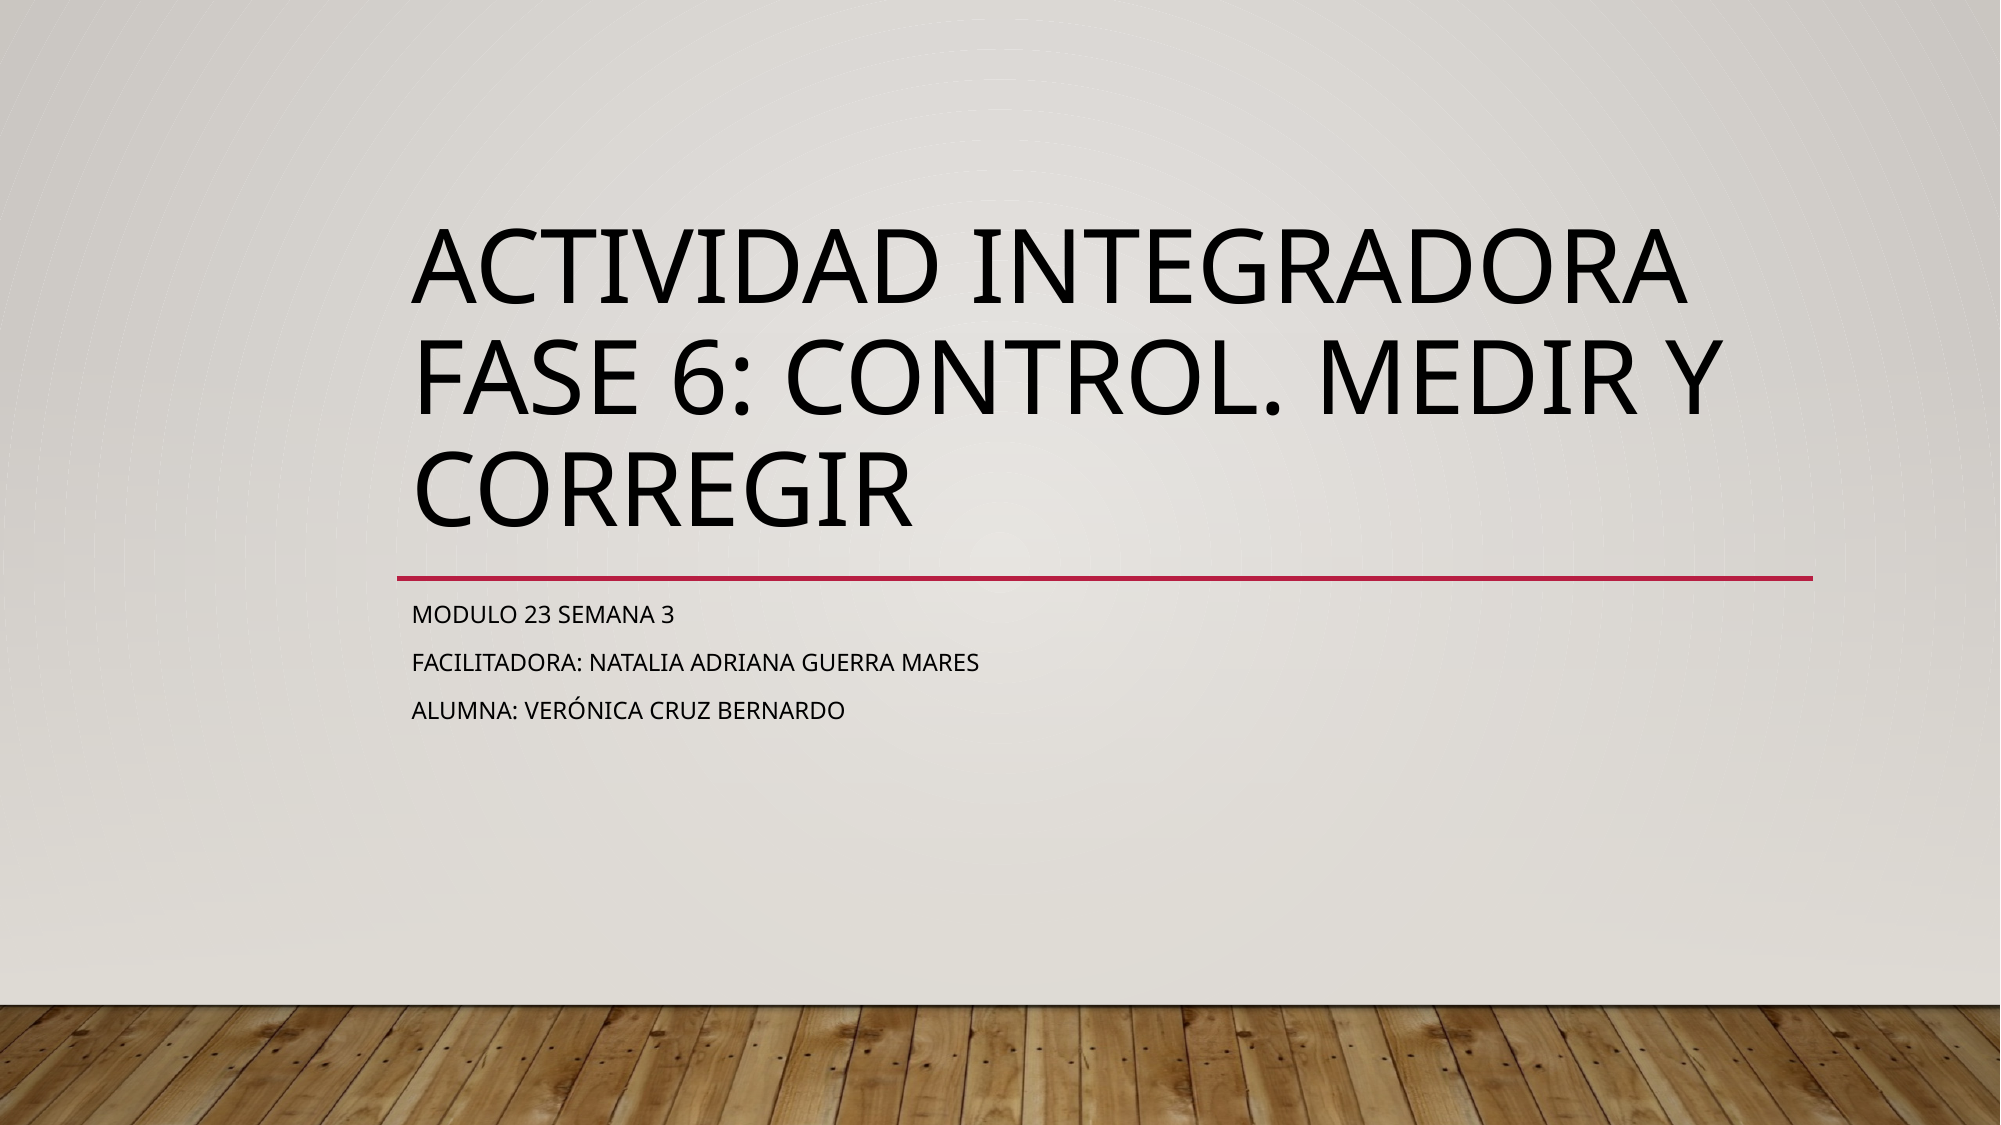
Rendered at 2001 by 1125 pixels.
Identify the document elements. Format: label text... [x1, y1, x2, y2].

picture [0, 1005, 2000, 1125]
title Actividad integradora Fase 6: Control. Medir y corregir [396, 131, 1814, 549]
subtitle Modulo 23 Semana 3 Facilitadora: NATALIA ADRIANA GUERRA MARES Alumna: Verónica Cruz Bernardo [396, 579, 1814, 740]
